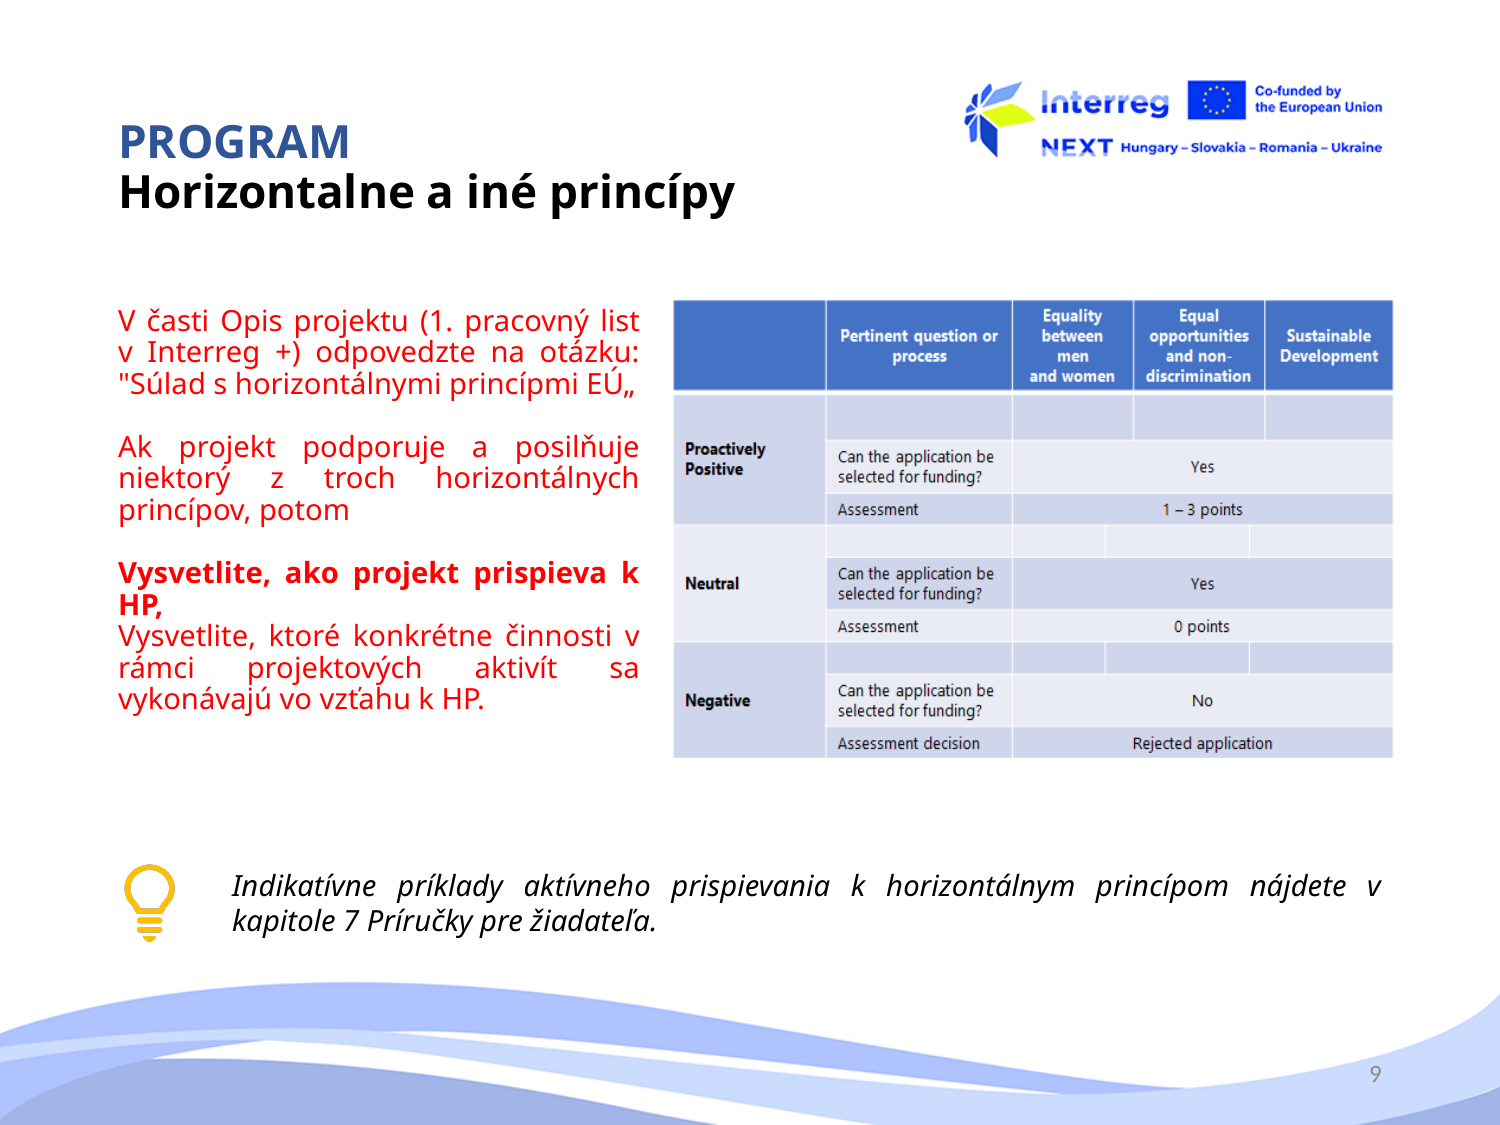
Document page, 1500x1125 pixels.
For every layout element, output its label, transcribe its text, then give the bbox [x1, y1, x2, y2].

text_box Indikatívne príklady aktívneho prispievania k horizontálnym princípom nájdete v kapitole 7 Príručky pre žiadateľa. [217, 859, 1397, 945]
slide_number 9 [1059, 1042, 1397, 1103]
list V časti Opis projektu (1. pracovný list v Interreg +) odpovedzte na otázku: "Súlad s horizontálnymi princípmi EÚ„ Ak projekt podporuje a posilňuje niektorý z troch horizontálnych princípov, potom Vysvetlite, ako projekt prispieva k HP, Vysvetlite, ktoré konkrétne činnosti v rámci projektových aktivít sa vykonávajú vo vzťahu k HP. [103, 298, 656, 756]
picture [0, 0, 1500, 1125]
title PROGRAM Horizontalne a iné princípy [103, 59, 1397, 278]
